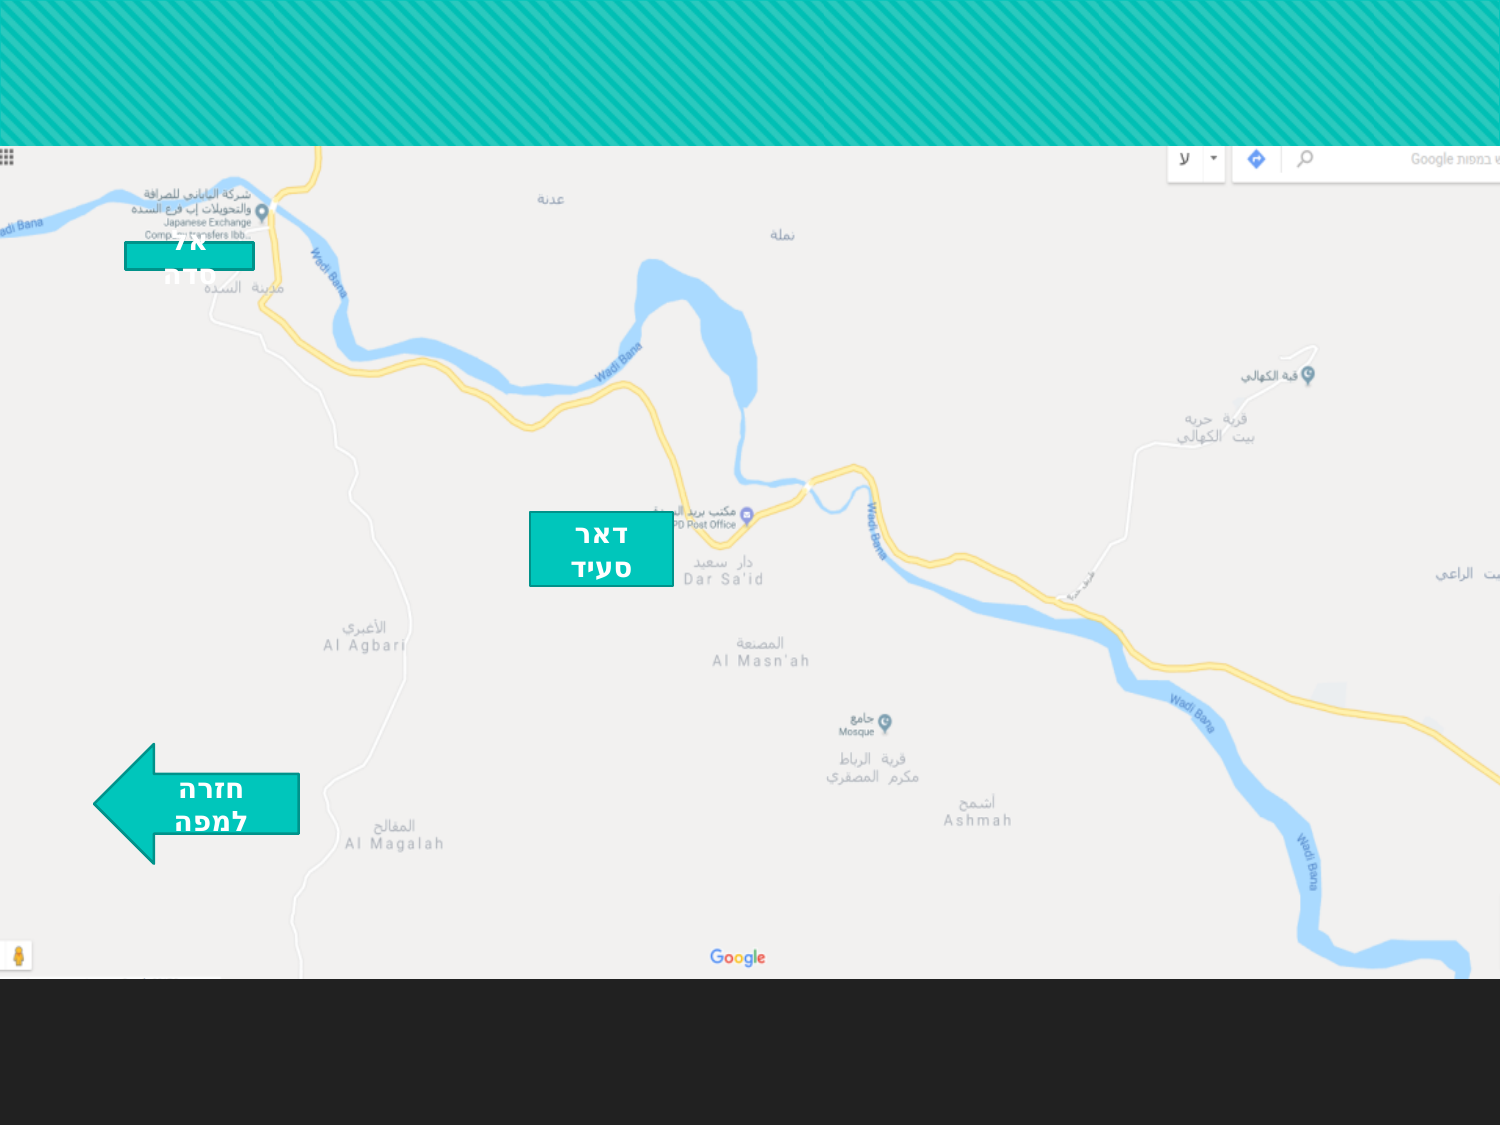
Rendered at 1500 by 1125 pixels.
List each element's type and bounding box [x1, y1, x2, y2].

picture [0, 145, 1500, 980]
